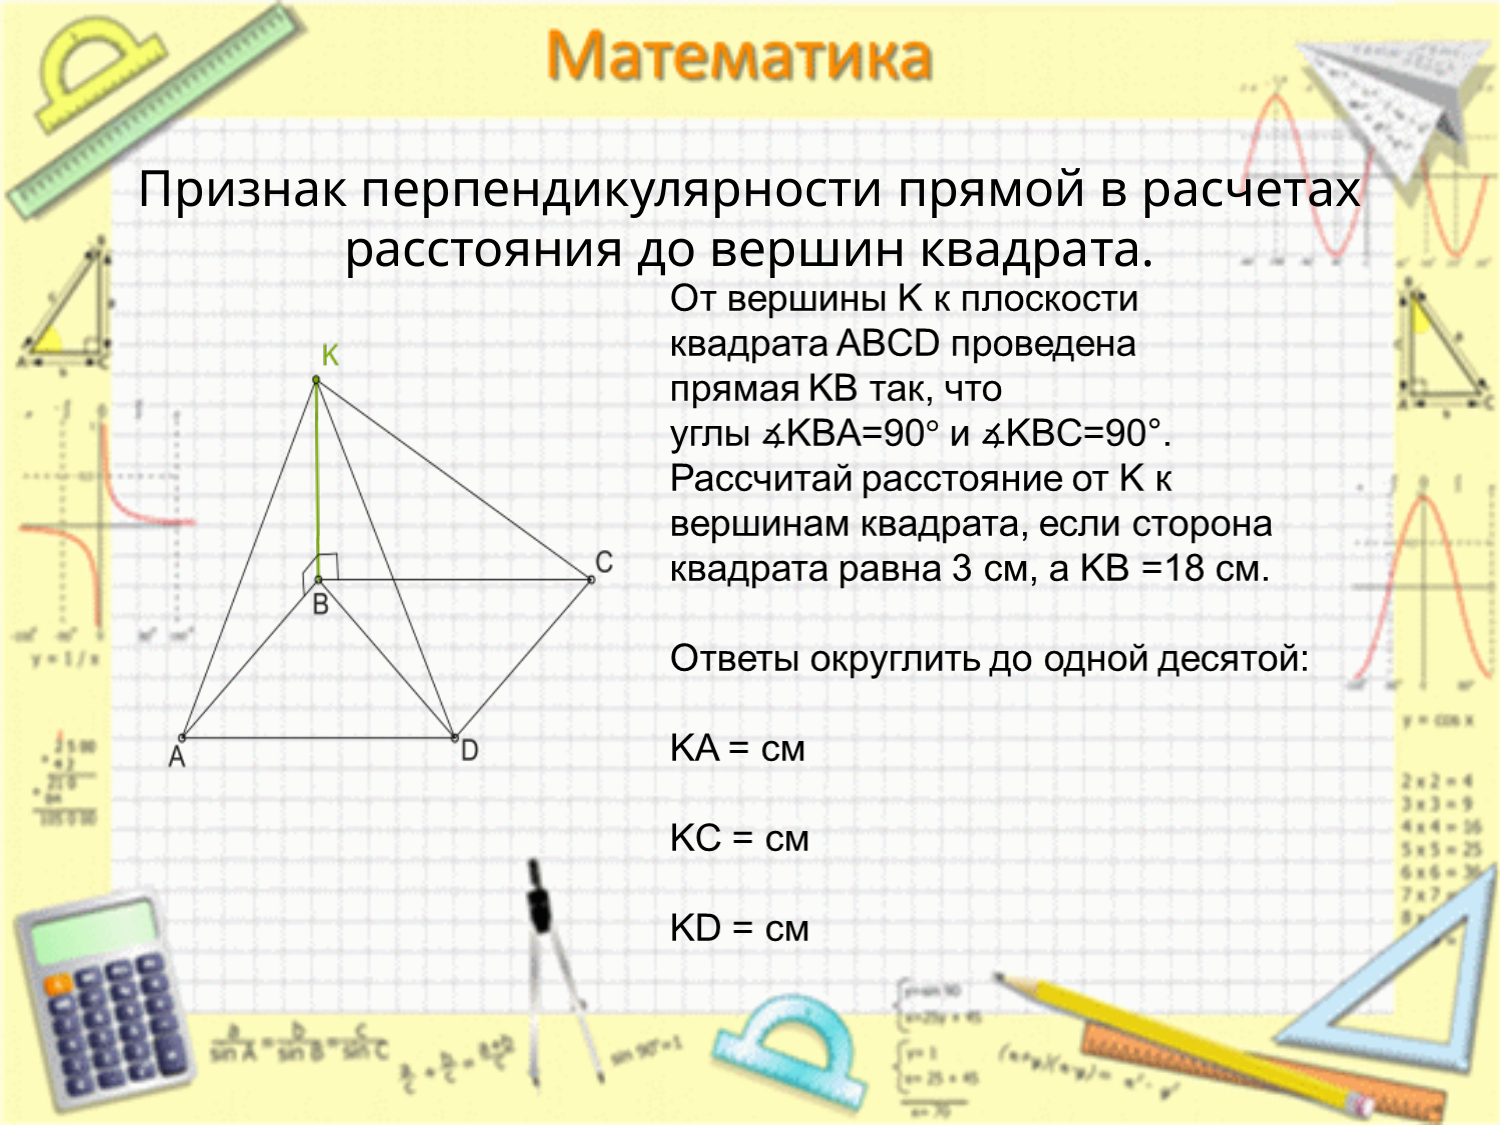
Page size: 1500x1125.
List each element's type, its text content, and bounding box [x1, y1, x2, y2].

title Признак перпендикулярности прямой в расчетах расстояния до вершин квадрата. [74, 44, 1426, 268]
text_box [655, 267, 1353, 964]
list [159, 326, 656, 799]
picture [0, 0, 1500, 1125]
